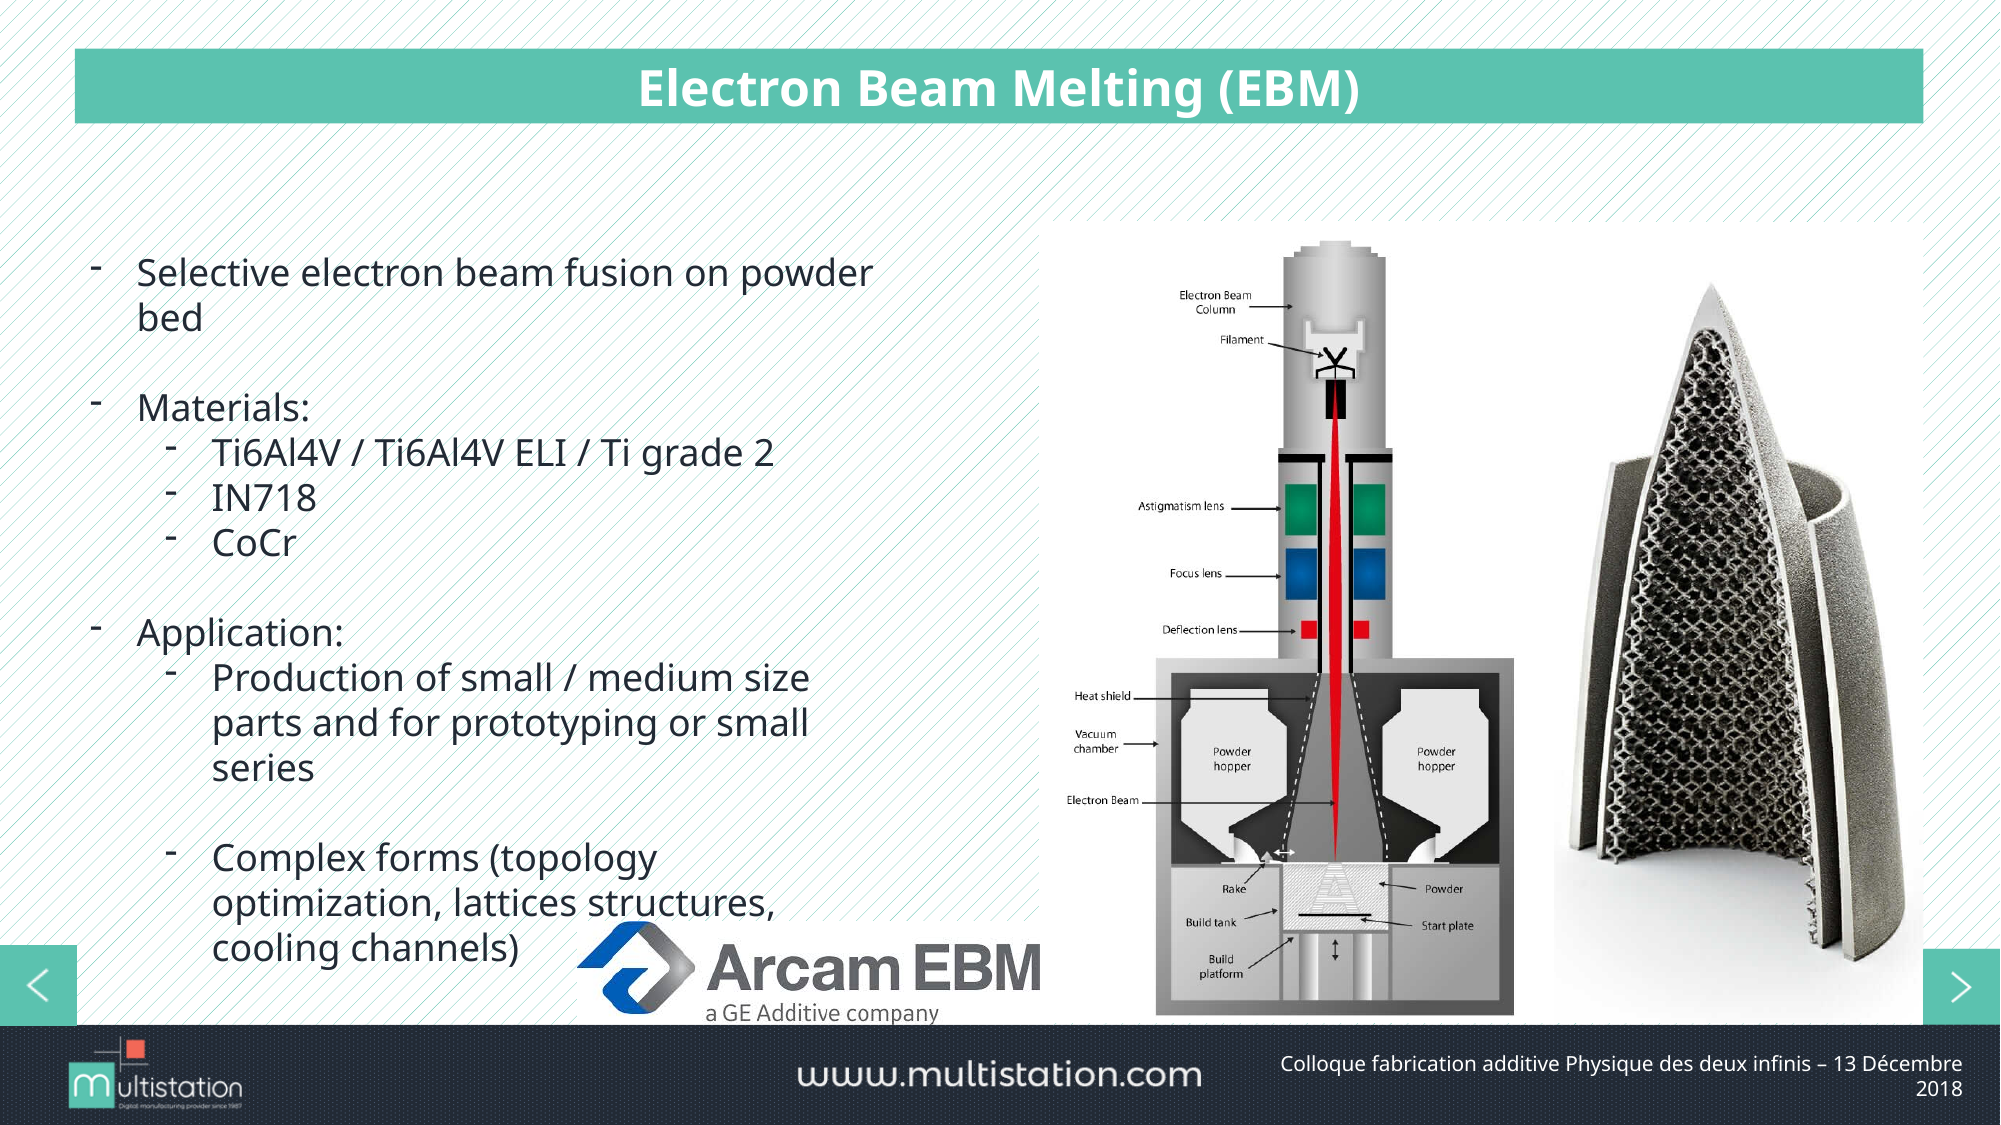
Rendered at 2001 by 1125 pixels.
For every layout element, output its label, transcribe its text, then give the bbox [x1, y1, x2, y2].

picture [0, 945, 77, 1026]
picture [576, 221, 1924, 937]
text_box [0, 937, 2000, 1125]
text_box Electron Beam Melting (EBM) [74, 48, 1924, 124]
text_box Selective electron beam fusion on powder bed Materials: Ti6Al4V / Ti6Al4V ELI / Ti grade 2 IN718 CoCr Application: Production of small / medium size parts and for prototyping or small series Complex forms (topology optimization, lattices structures, cooling channels) [75, 241, 903, 937]
